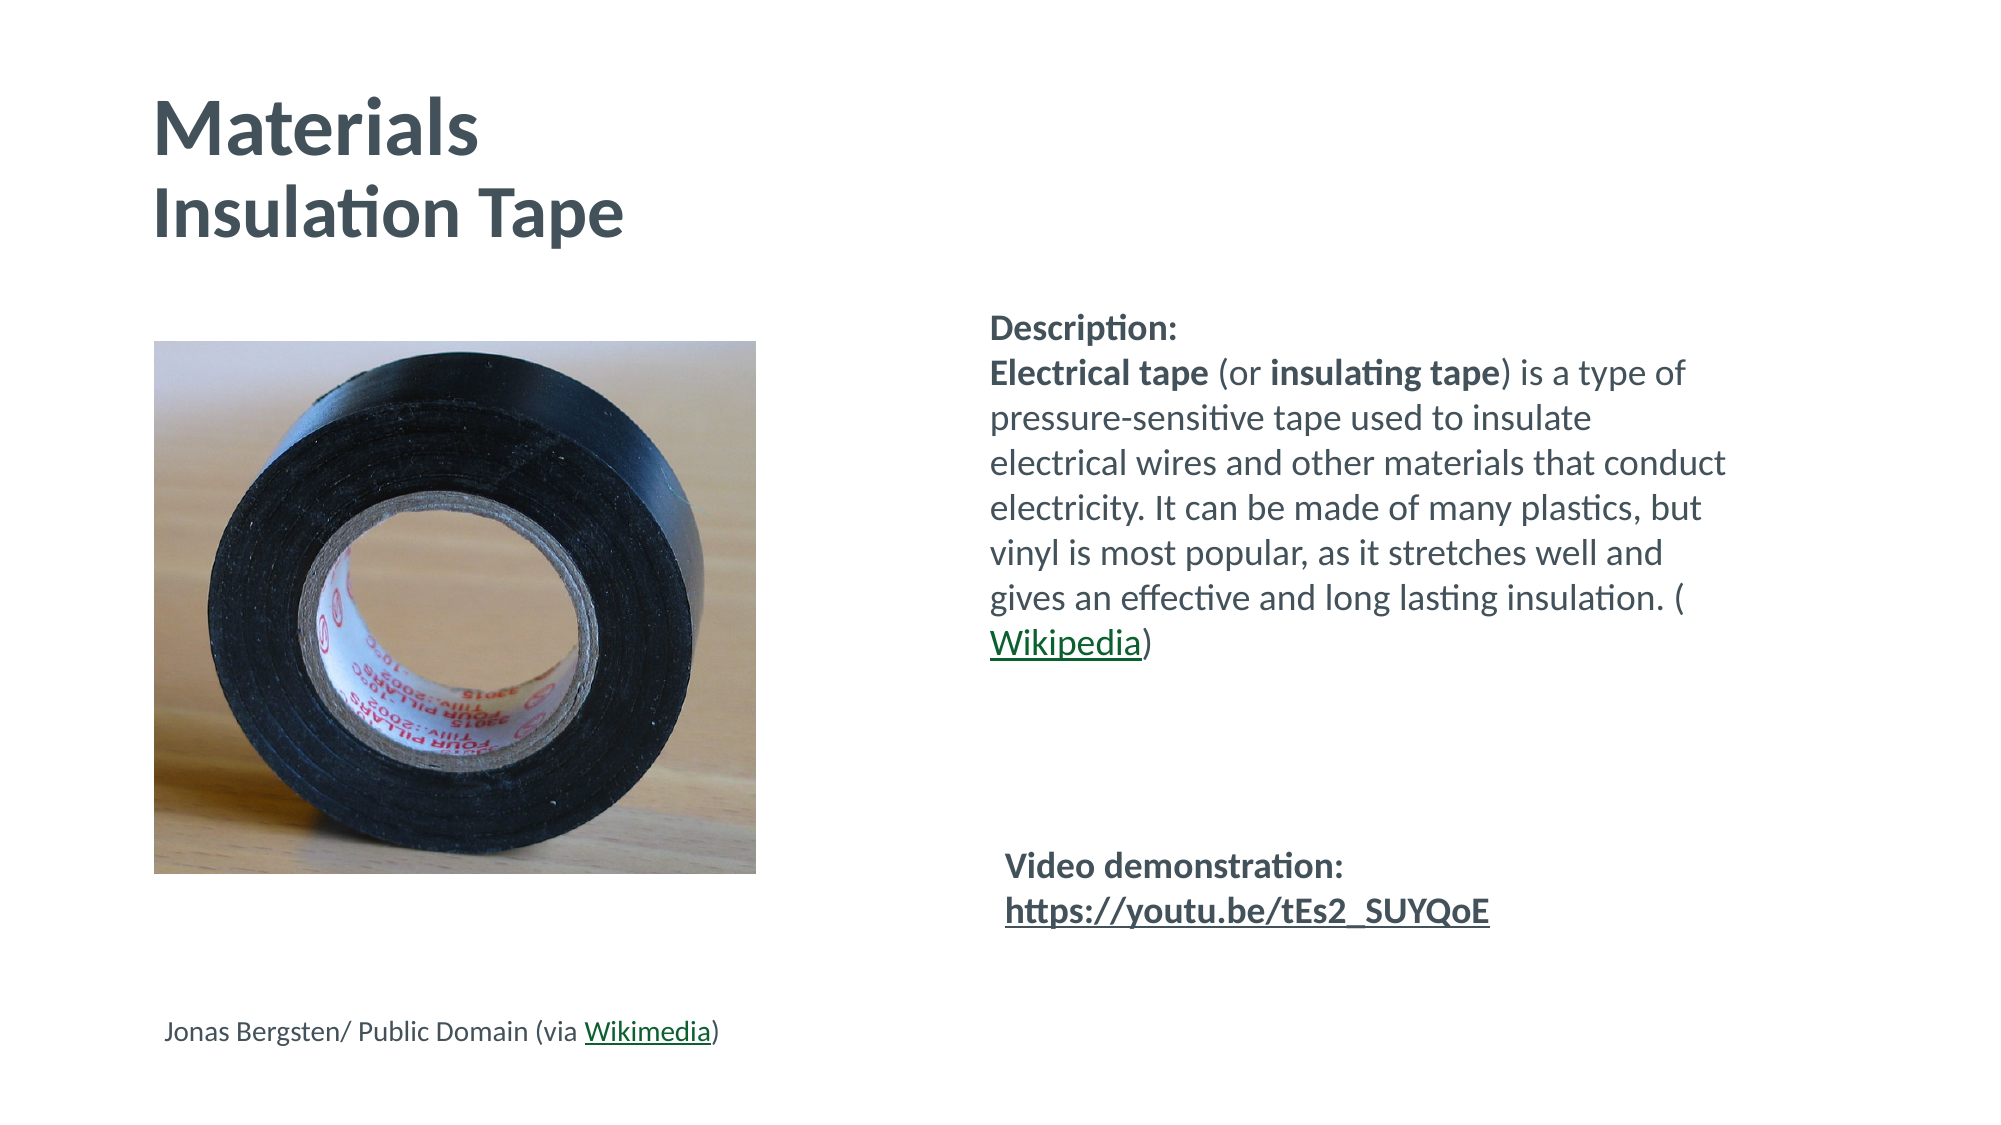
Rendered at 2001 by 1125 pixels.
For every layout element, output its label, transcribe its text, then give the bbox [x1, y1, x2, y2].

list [154, 341, 756, 874]
text_box Video demonstration: https://youtu.be/tEs2_SUYQoE [990, 833, 1637, 939]
title Materials Insulation Tape [137, 59, 1863, 278]
text_box Jonas Bergsten/ Public Domain (via Wikimedia) [149, 1004, 735, 1055]
text_box Description: Electrical tape (or insulating tape) is a type of pressure-sensitive tape used to insulate electrical wires and other materials that conduct electricity. It can be made of many plastics, but vinyl is most popular, as it stretches well and gives an effective and long lasting insulation. (Wikipedia) [974, 295, 1753, 671]
